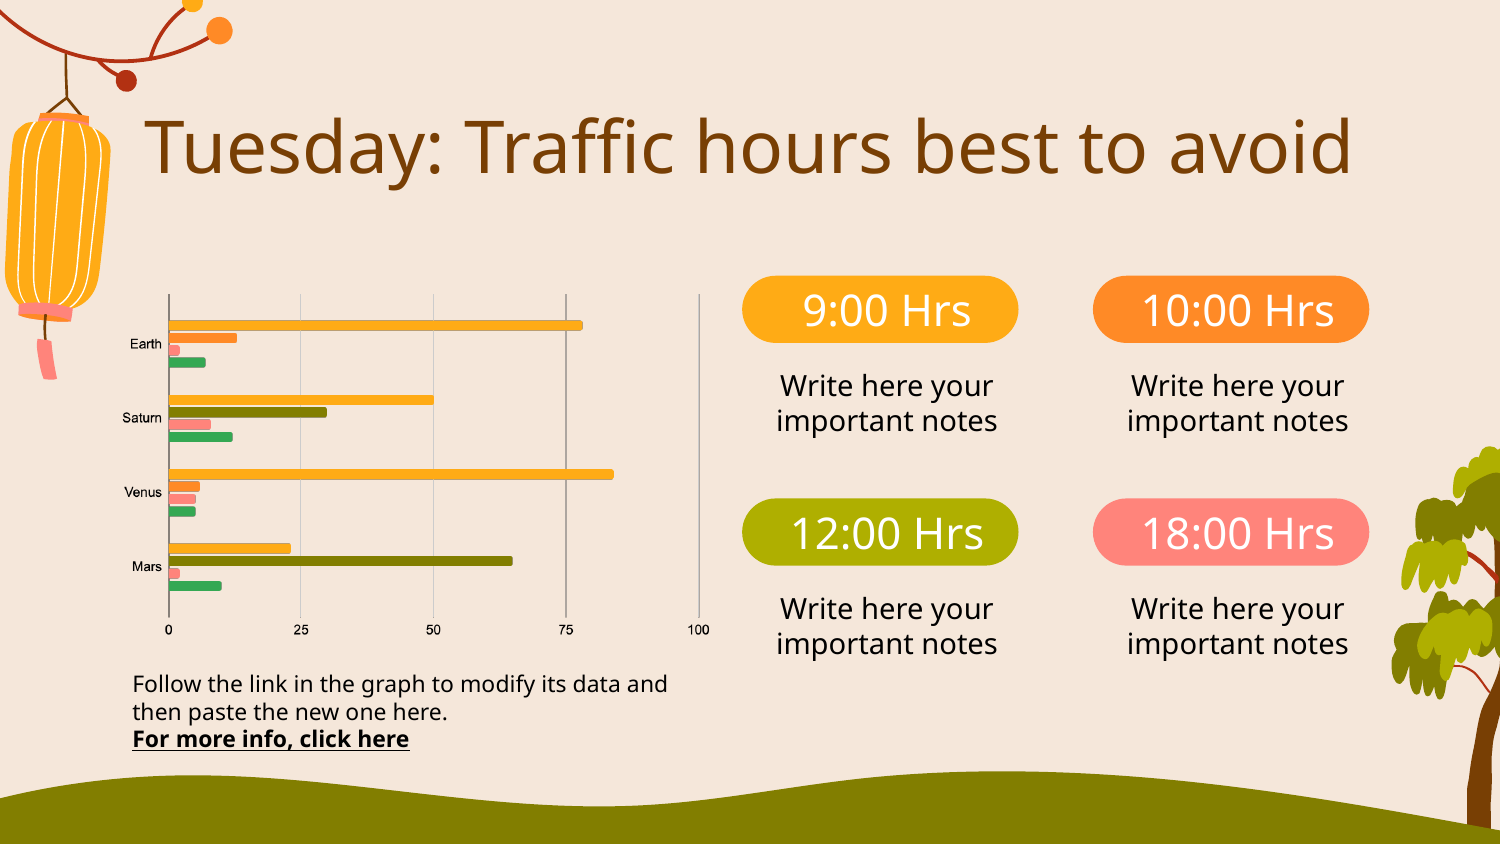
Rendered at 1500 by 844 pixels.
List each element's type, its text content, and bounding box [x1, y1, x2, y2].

title Tuesday: Traffic hours best to avoid [115, 72, 1426, 167]
text_box Write here your important notes [1093, 575, 1383, 655]
text_box [749, 275, 1012, 289]
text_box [1391, 446, 1500, 844]
text_box [1100, 498, 1362, 511]
text_box [1099, 275, 1363, 289]
text_box Write here your important notes [1093, 352, 1383, 433]
text_box [749, 553, 1012, 566]
text_box [1100, 330, 1363, 343]
text_box 18:00 Hrs [1093, 511, 1383, 553]
text_box Follow the link in the graph to modify its data and then paste the new one here. For more info, click here [117, 676, 717, 750]
text_box [1100, 553, 1362, 566]
text_box [749, 498, 1012, 511]
text_box Write here your important notes [742, 575, 1032, 655]
text_box [749, 330, 1012, 343]
text_box 10:00 Hrs [1093, 289, 1383, 330]
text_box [4, 101, 111, 380]
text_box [0, 0, 235, 93]
text_box 9:00 Hrs [742, 289, 1032, 330]
picture [116, 274, 717, 656]
text_box [0, 771, 1386, 844]
text_box 12:00 Hrs [742, 511, 1032, 553]
text_box Write here your important notes [742, 352, 1032, 433]
